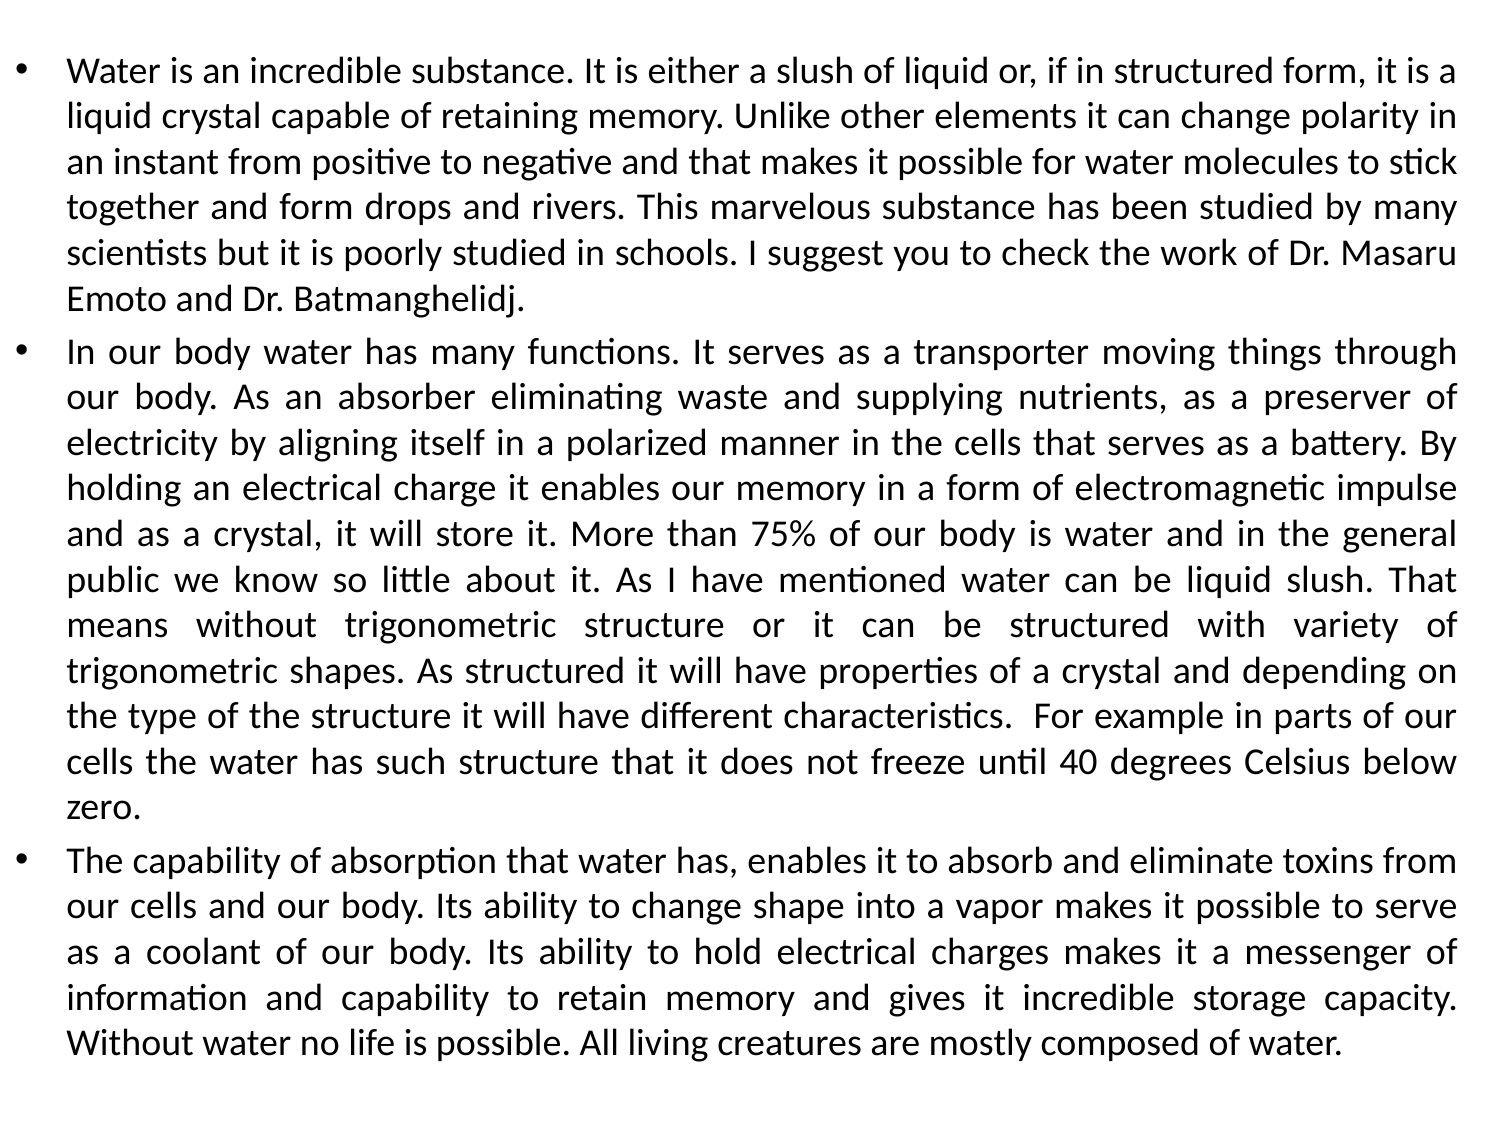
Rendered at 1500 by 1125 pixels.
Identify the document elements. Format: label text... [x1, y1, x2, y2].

list Water is an incredible substance. It is either a slush of liquid or, if in structured form, it is a liquid crystal capable of retaining memory. Unlike other elements it can change polarity in an instant from positive to negative and that makes it possible for water molecules to stick together and form drops and rivers. This marvelous substance has been studied by many scientists but it is poorly studied in schools. I suggest you to check the work of Dr. Masaru Emoto and Dr. Batmanghelidj. In our body water has many functions. It serves as a transporter moving things through our body. As an absorber eliminating waste and supplying nutrients, as a preserver of electricity by aligning itself in a polarized manner in the cells that serves as a battery. By holding an electrical charge it enables our memory in a form of electromagnetic impulse and as a crystal, it will store it. More than 75% of our body is water and in the general public we know so little about it. As I have mentioned water can be liquid slush. That means without trigonometric structure or it can be structured with variety of trigonometric shapes. As structured it will have properties of a crystal and depending on the type of the structure it will have different characteristics. For example in parts of our cells the water has such structure that it does not freeze until 40 degrees Celsius below zero. The capability of absorption that water has, enables it to absorb and eliminate toxins from our cells and our body. Its ability to change shape into a vapor makes it possible to serve as a coolant of our body. Its ability to hold electrical charges makes it a messenger of information and capability to retain memory and gives it incredible storage capacity. Without water no life is possible. All living creatures are mostly composed of water. [0, 37, 1475, 1088]
